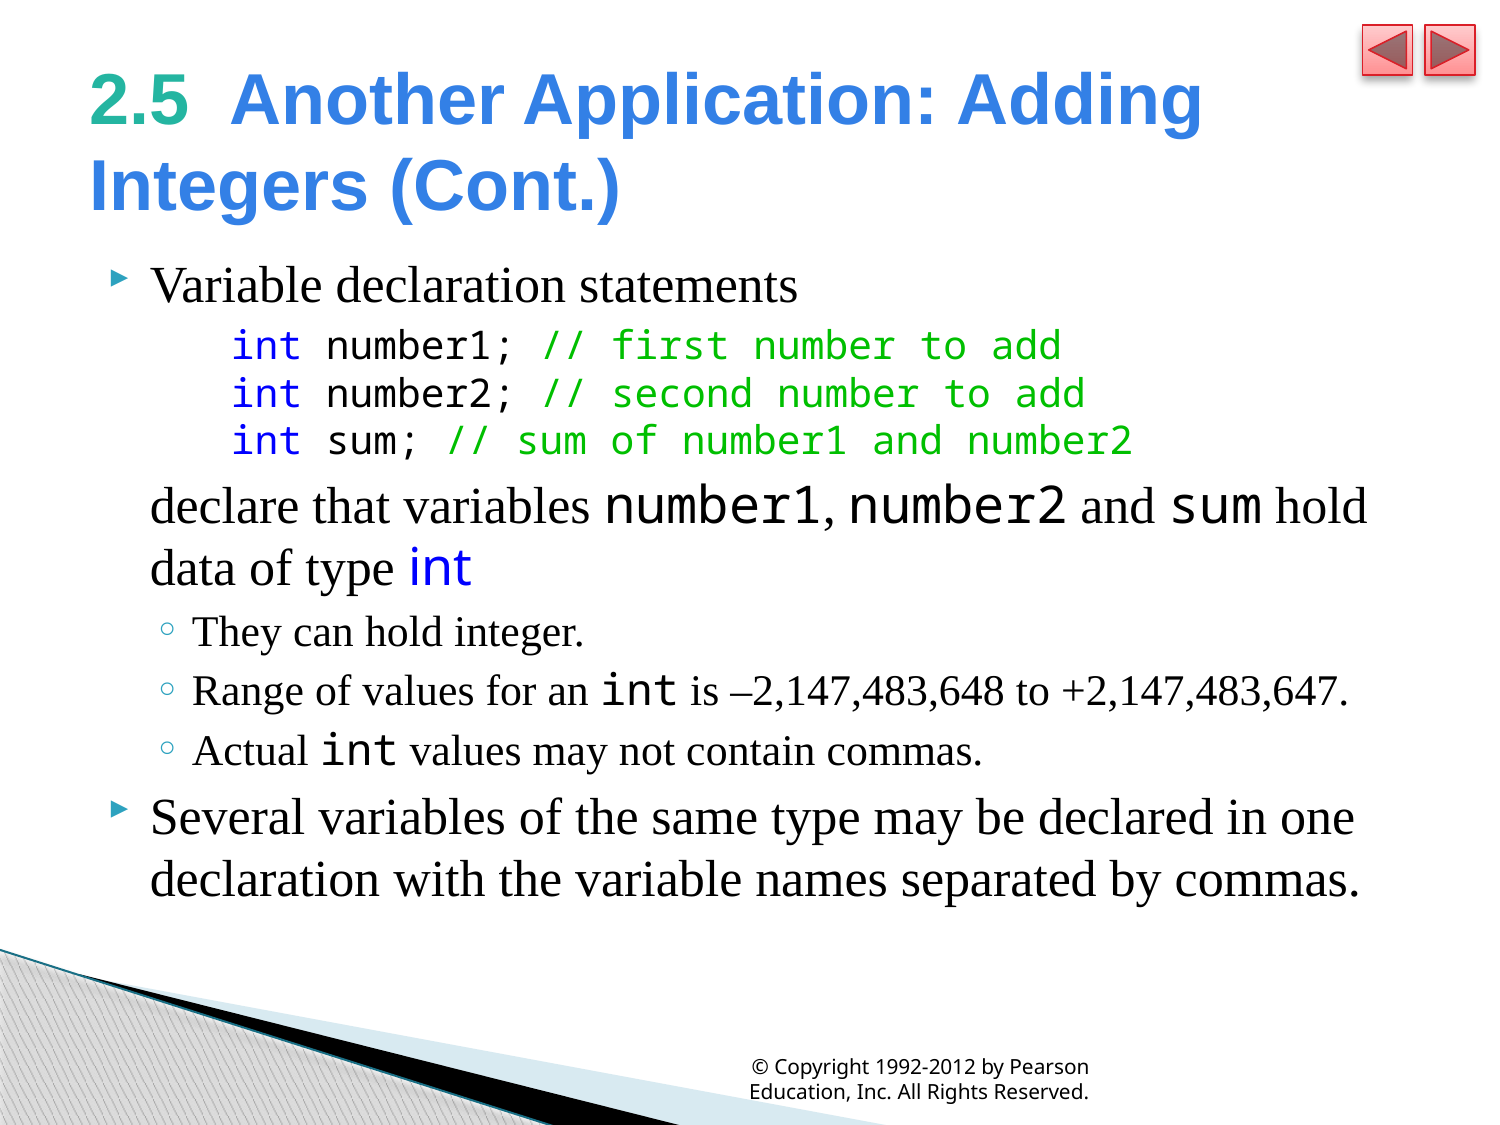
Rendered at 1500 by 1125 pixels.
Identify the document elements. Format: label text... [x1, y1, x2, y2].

list Variable declaration statements int number1; // first number to add int number2; // second number to add int sum; // sum of number1 and number2 declare that variables number1, number2 and sum hold data of type int They can hold integer. Range of values for an int is –2,147,483,648 to +2,147,483,647. Actual int values may not contain commas. Several variables of the same type may be declared in one declaration with the variable names separated by commas. [74, 242, 1426, 986]
footer © Copyright 1992-2012 by Pearson Education, Inc. All Rights Reserved. [650, 1051, 1105, 1112]
title 2.5 Another Application: Adding Integers (Cont.) [75, 45, 1425, 233]
